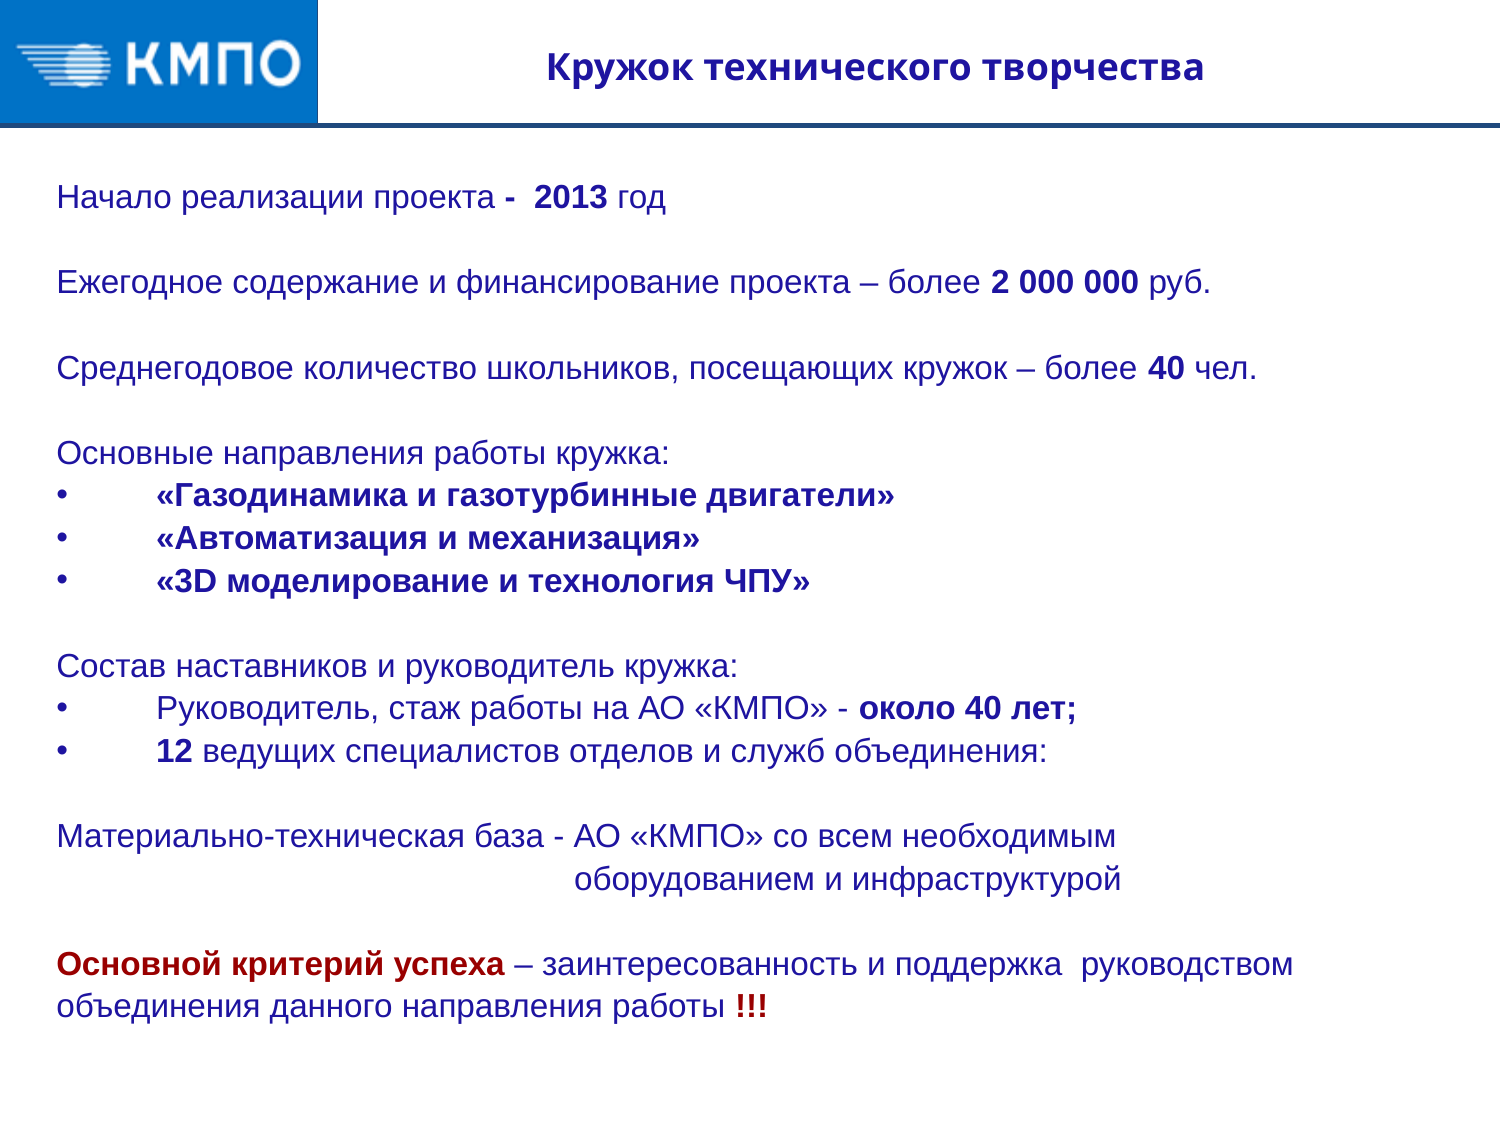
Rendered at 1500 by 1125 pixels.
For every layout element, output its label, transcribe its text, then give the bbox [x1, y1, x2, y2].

list Начало реализации проекта - 2013 год Ежегодное содержание и финансирование проекта – более 2 000 000 руб. Среднегодовое количество школьников, посещающих кружок – более 40 чел. Основные направления работы кружка: «Газодинамика и газотурбинные двигатели» «Автоматизация и механизация» «3D моделирование и технология ЧПУ» Состав наставников и руководитель кружка: Руководитель, стаж работы на АО «КМПО» - около 40 лет; 12 ведущих специалистов отделов и служб объединения: Материально-техническая база - АО «КМПО» со всем необходимым оборудованием и инфраструктурой Основной критерий успеха – заинтересованность и поддержка руководством объединения данного направления работы !!! [40, 172, 1471, 1095]
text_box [0, 0, 1500, 126]
